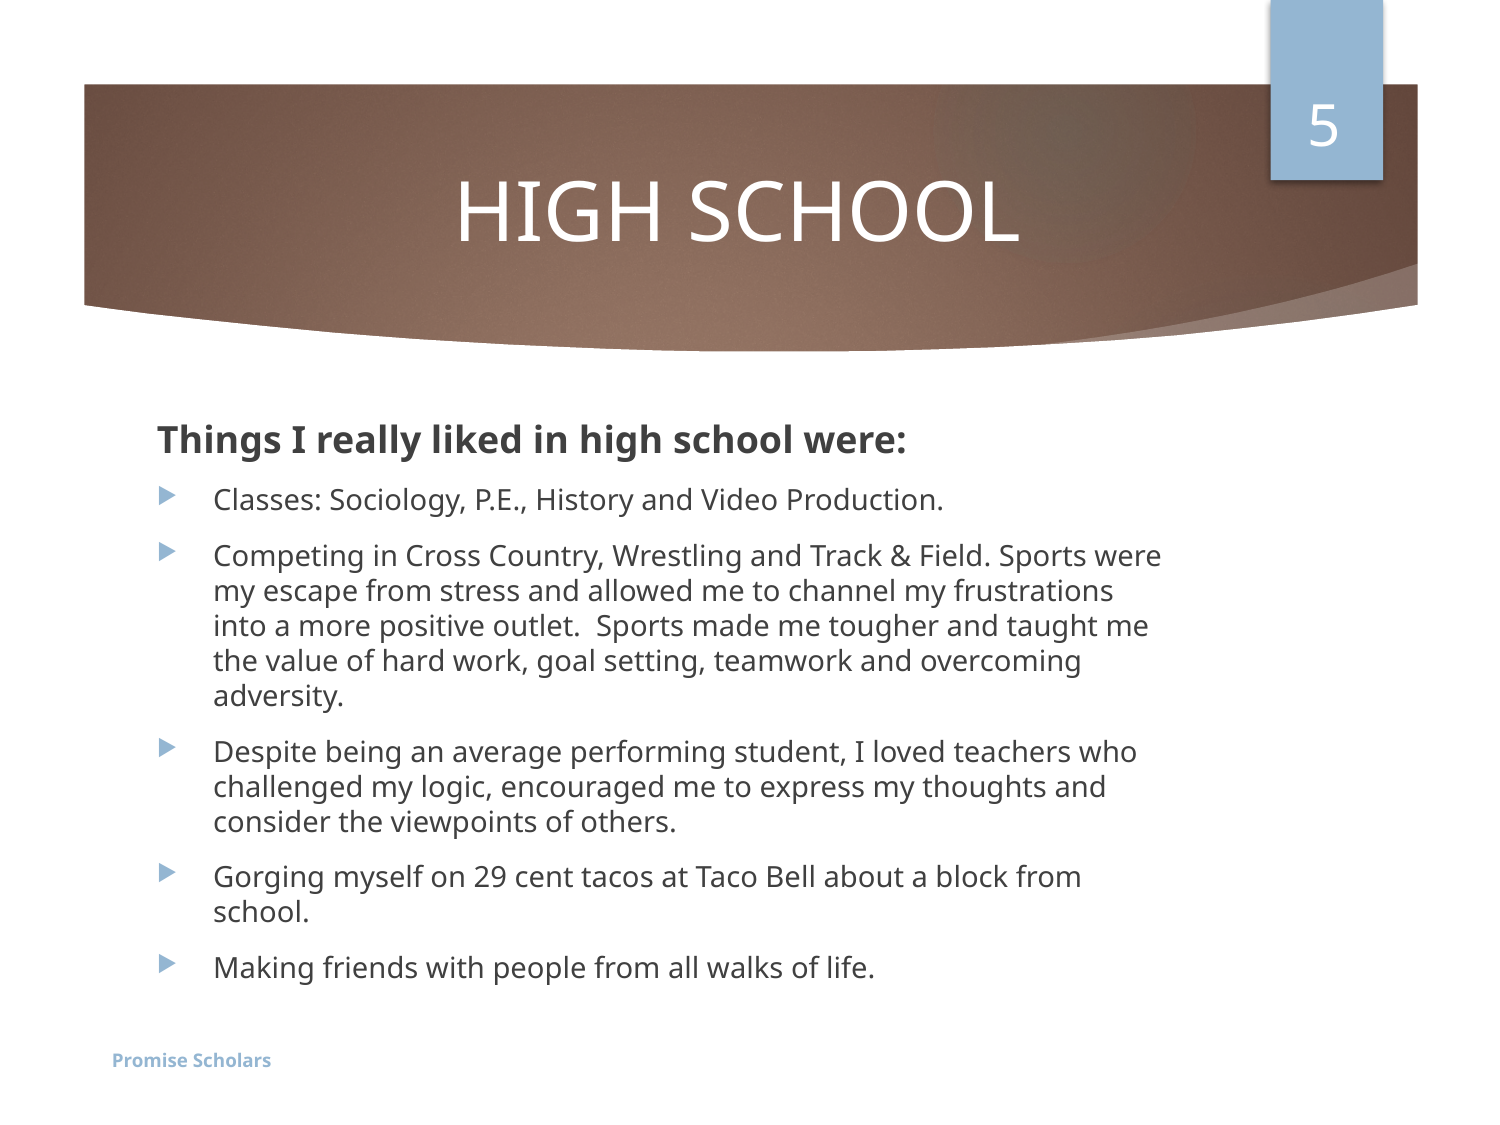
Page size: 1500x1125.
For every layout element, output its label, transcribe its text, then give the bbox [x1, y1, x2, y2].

list Things I really liked in high school were: Classes: Sociology, P.E., History and Video Production. Competing in Cross Country, Wrestling and Track & Field. Sports were my escape from stress and allowed me to channel my frustrations into a more positive outlet. Sports made me tougher and taught me the value of hard work, goal setting, teamwork and overcoming adversity. Despite being an average performing student, I loved teachers who challenged my logic, encouraged me to express my thoughts and consider the viewpoints of others. Gorging myself on 29 cent tacos at Taco Bell about a block from school. Making friends with people from all walks of life. [141, 408, 1183, 988]
slide_number 5 [1259, 48, 1390, 175]
footer Promise Scholars [96, 1044, 731, 1082]
title HIGH SCHOOL [225, 149, 1251, 267]
